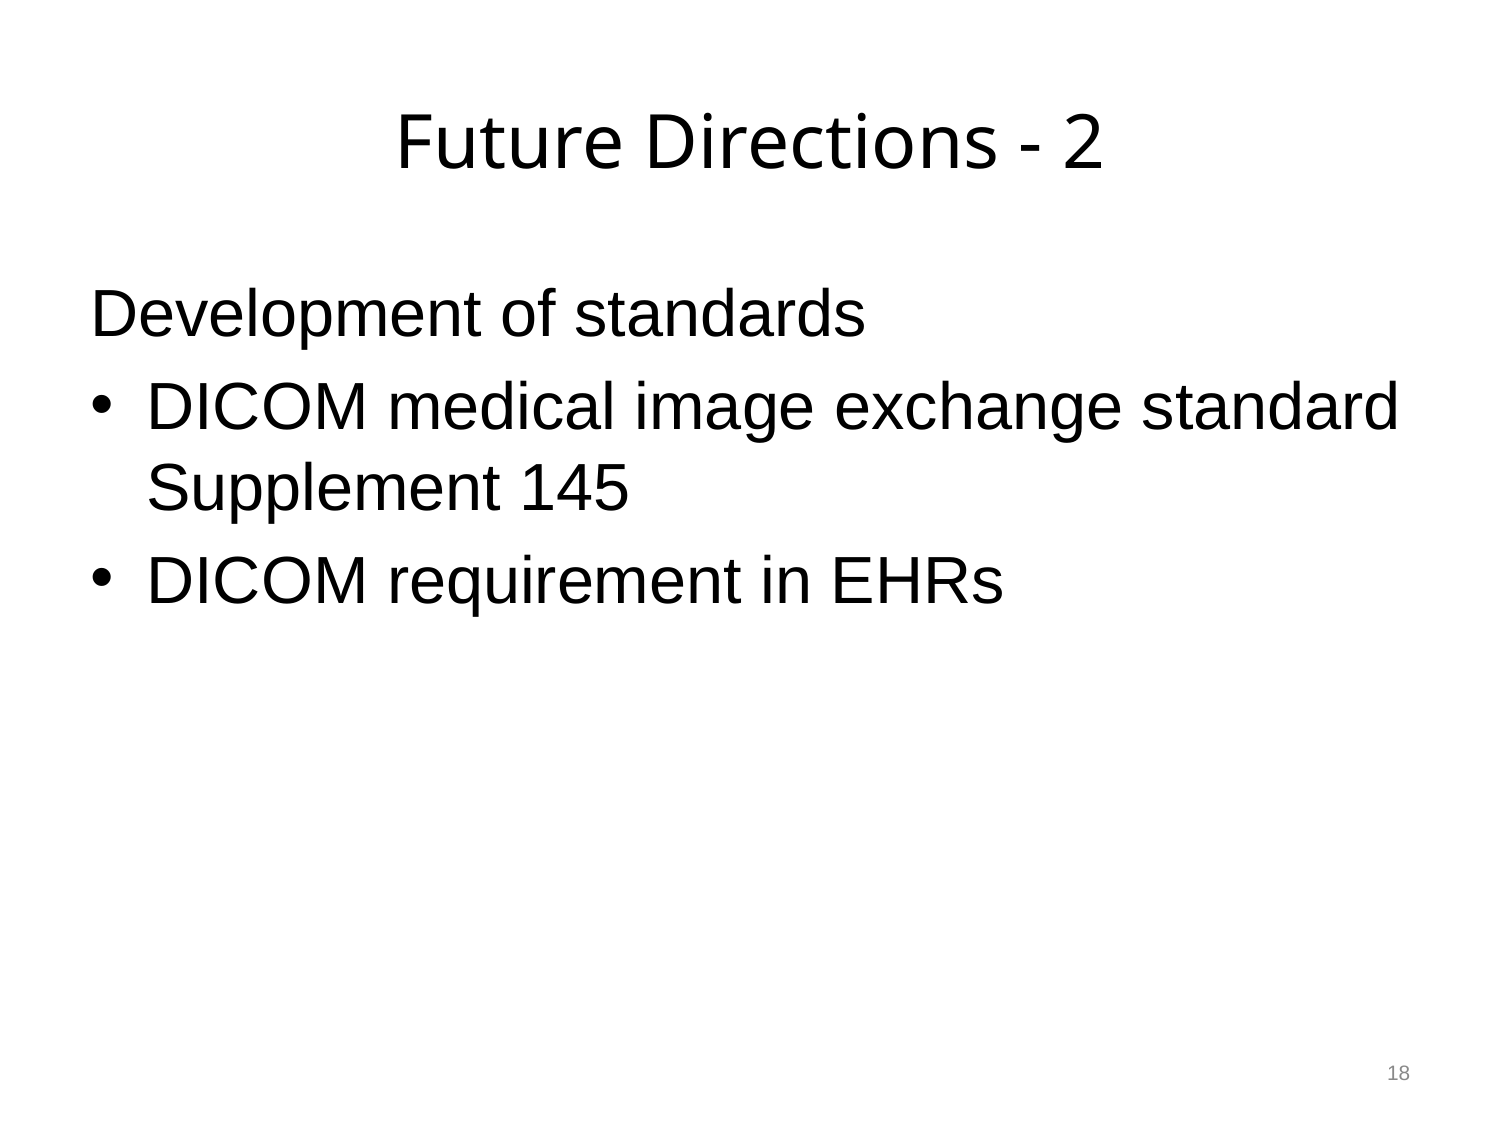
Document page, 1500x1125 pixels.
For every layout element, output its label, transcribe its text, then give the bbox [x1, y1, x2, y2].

list Development of standards DICOM medical image exchange standard Supplement 145 DICOM requirement in EHRs [75, 262, 1425, 1013]
title Future Directions - 2 [75, 45, 1425, 233]
slide_number 18 [1341, 1027, 1425, 1118]
